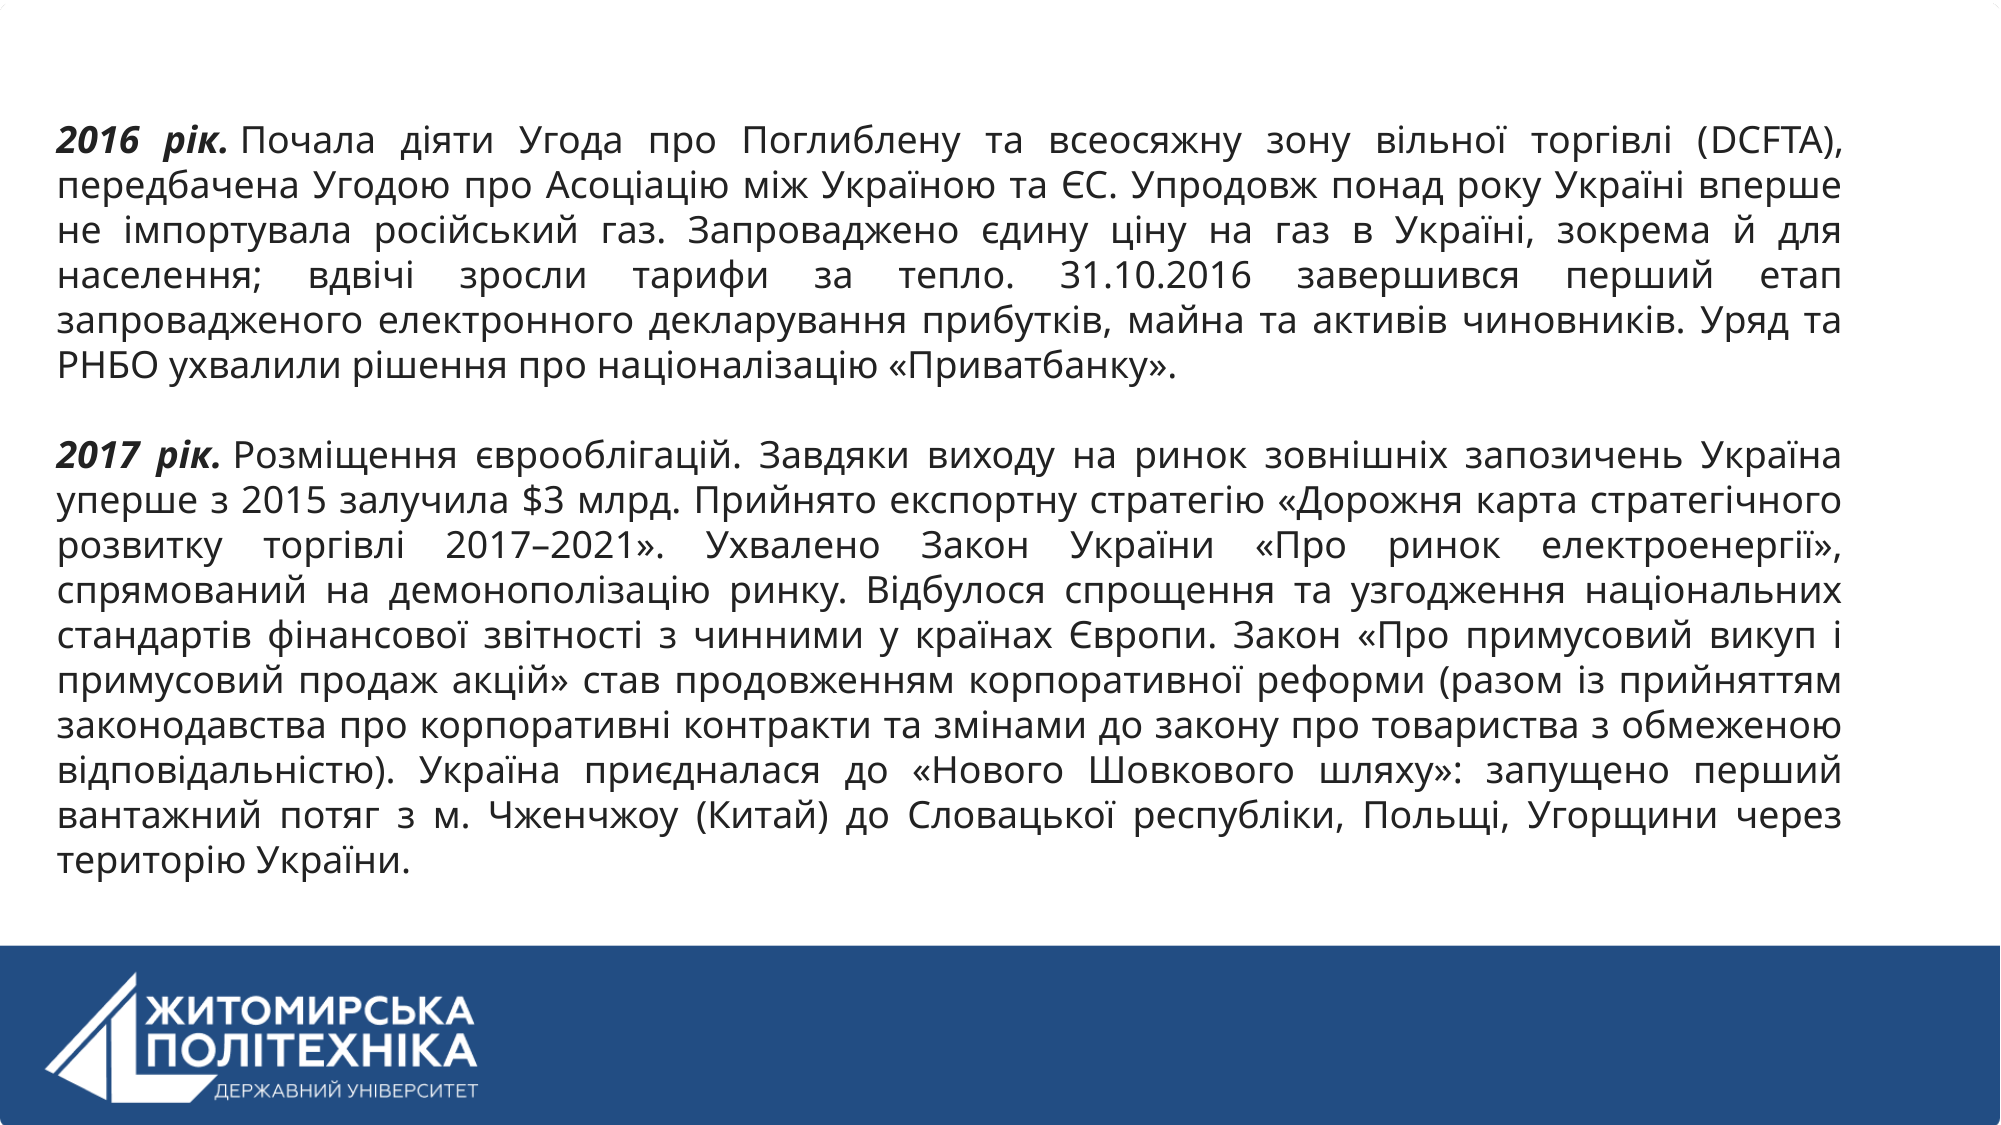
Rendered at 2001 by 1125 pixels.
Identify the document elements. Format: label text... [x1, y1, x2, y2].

picture [0, 3, 2000, 1125]
text_box 2016 рік. Почала діяти Угода про Поглиблену та всеосяжну зону вільної торгівлі (DCFTA), передбачена Угодою про Асоціацію між Україною та ЄС. Упродовж понад року Україні вперше не імпортувала російський газ. Запроваджено єдину ціну на газ в Україні, зокрема й для населення; вдвічі зросли тарифи за тепло. 31.10.2016 завершився перший етап запровадженого електронного декларування прибутків, майна та активів чиновників. Уряд та РНБО ухвалили рішення про націоналізацію «Приватбанку». 2017 рік. Розміщення єврооблігацій. Завдяки виходу на ринок зовнішніх запозичень Україна уперше з 2015 залучила $3 млрд. Прийнято експортну стратегію «Дорожня карта стратегічного розвитку торгівлі 2017–2021». Ухвалено Закон України «Про ринок електроенергії», спрямований на демонополізацію ринку. Відбулося спрощення та узгодження національних стандартів фінансової звітності з чинними у країнах Європи. Закон «Про примусовий викуп і примусовий продаж акцій» став продовженням корпоративної реформи (разом із прийняттям законодавства про корпоративні контракти та змінами до закону про товариства з обмеженою відповідальністю). Україна приєдналася до «Нового Шовкового шляху»: запущено перший вантажний потяг з м. Чженчжоу (Китай) до Словацької республіки, Польщі, Угорщини через територію України. [41, 109, 1859, 979]
